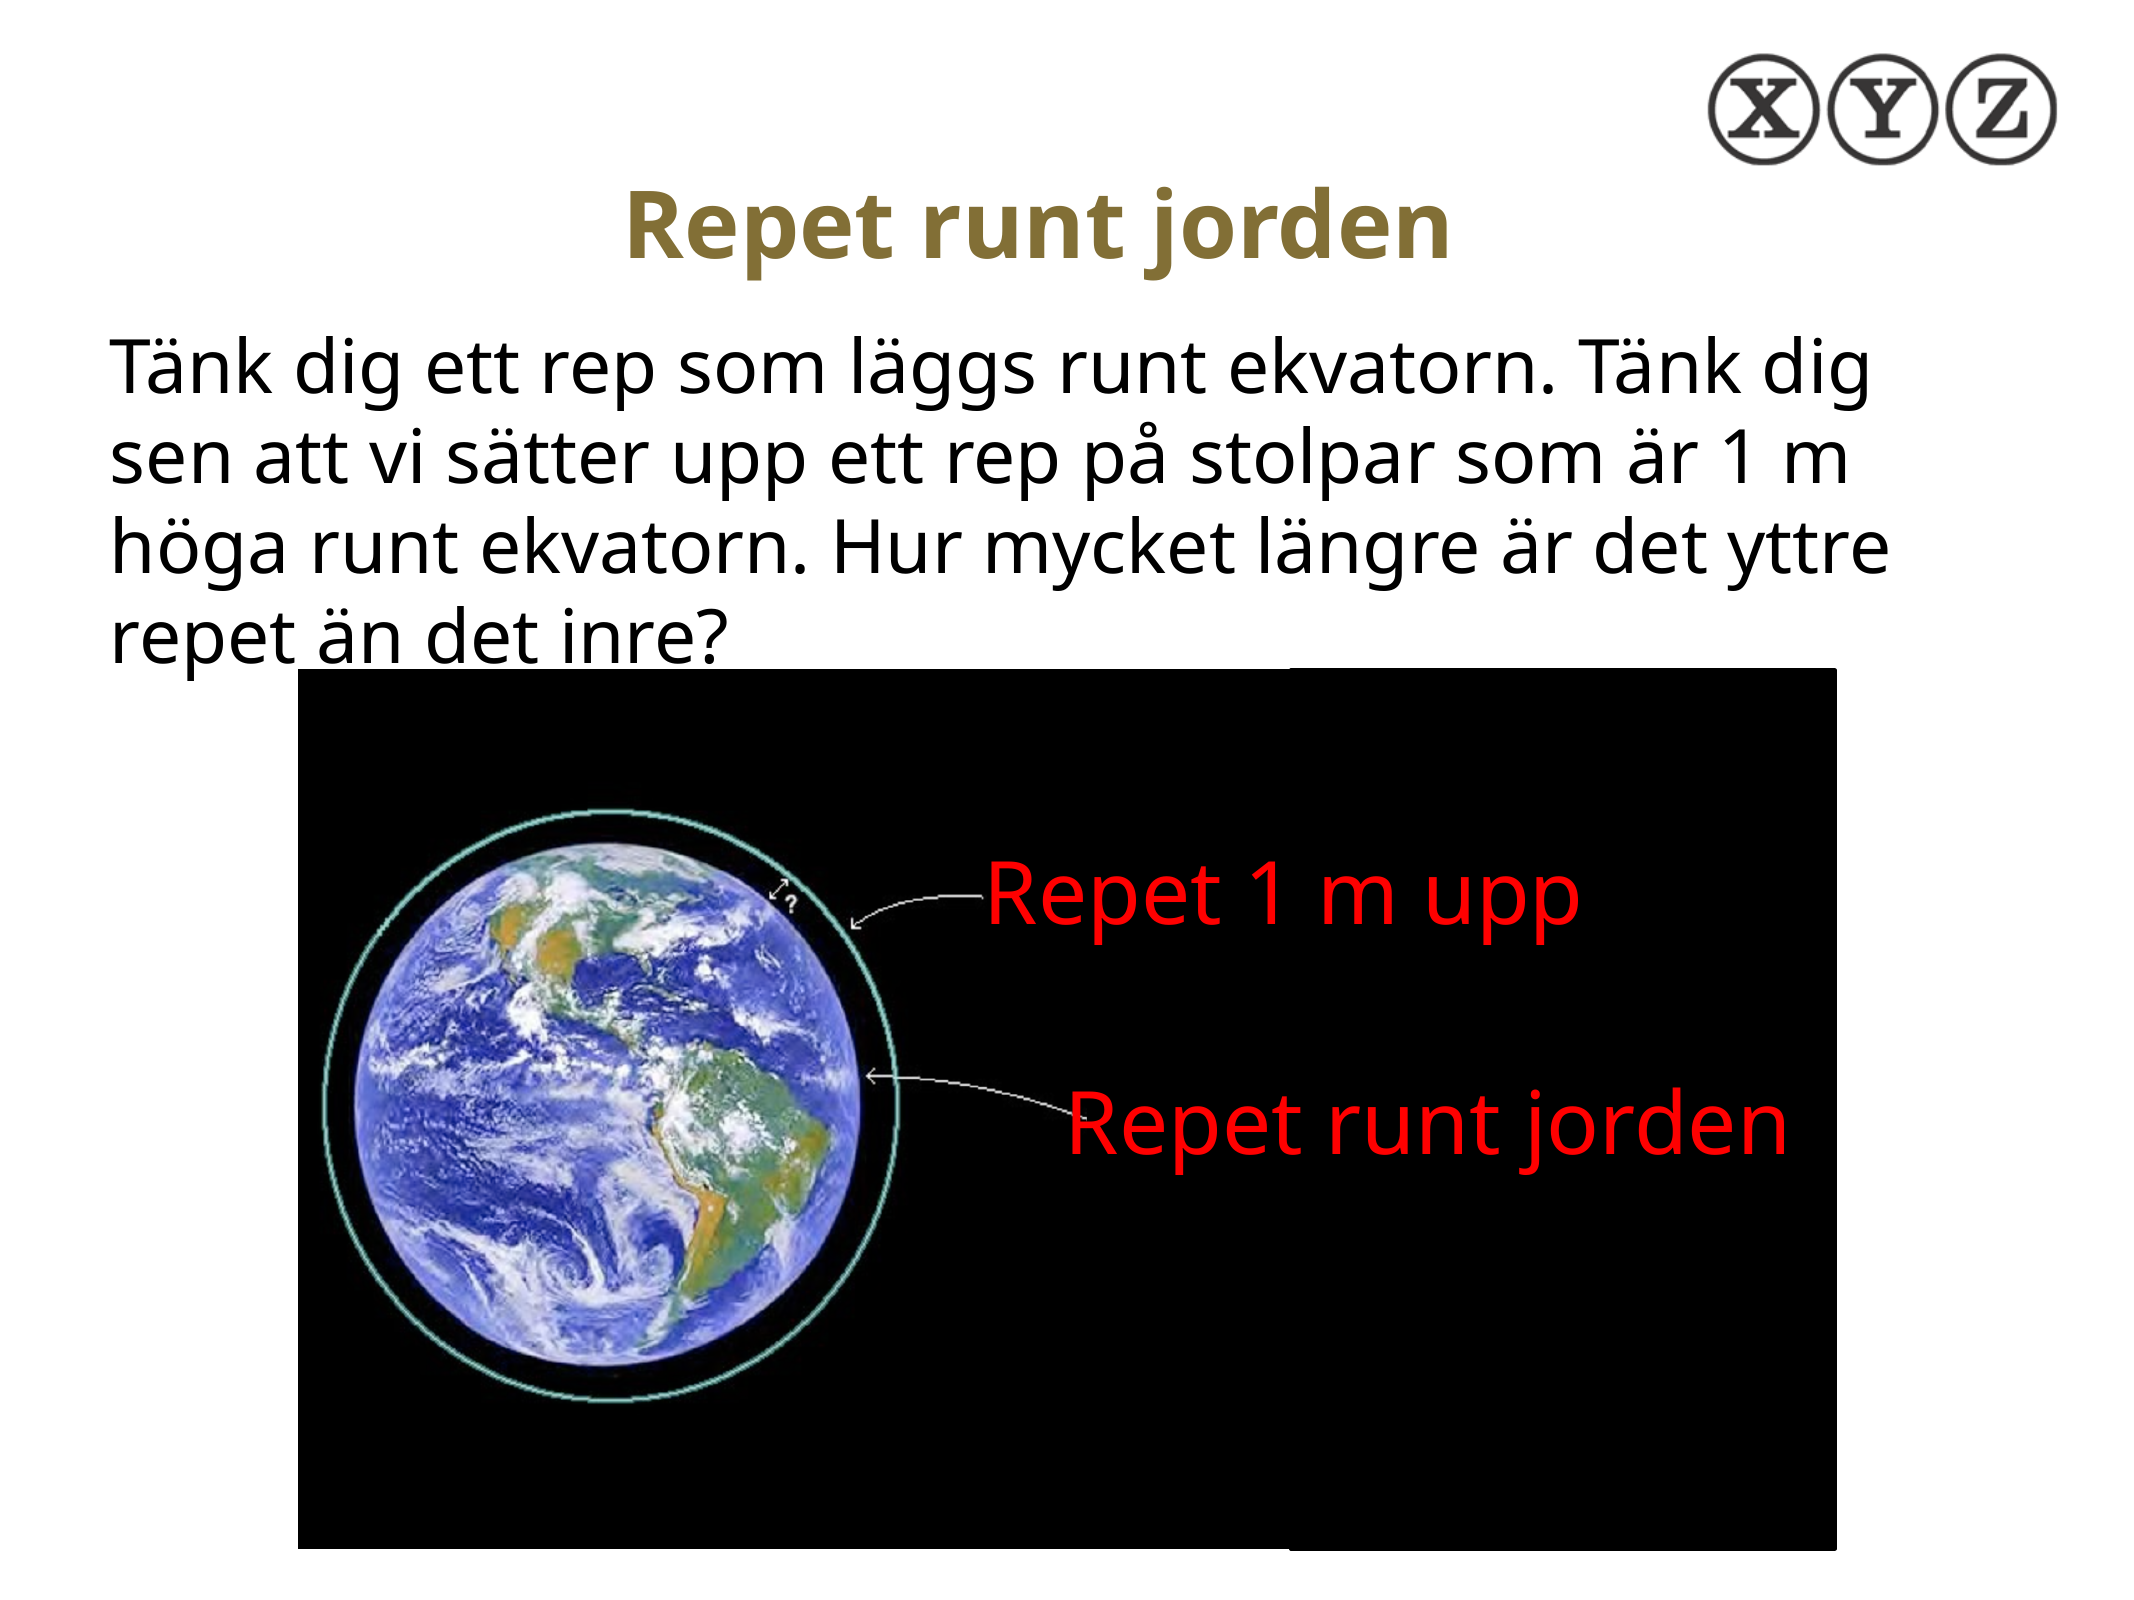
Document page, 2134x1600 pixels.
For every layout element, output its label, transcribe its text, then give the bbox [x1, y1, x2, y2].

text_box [298, 669, 1835, 1550]
text_box Repet runt jorden [147, 6, 1929, 277]
text_box Tänk dig ett rep som läggs runt ekvatorn. Tänk dig sen att vi sätter upp ett rep på stolpar som är 1 m höga runt ekvatorn. Hur mycket längre är det yttre repet än det inre? [109, 303, 1965, 694]
picture [1687, 22, 2086, 188]
